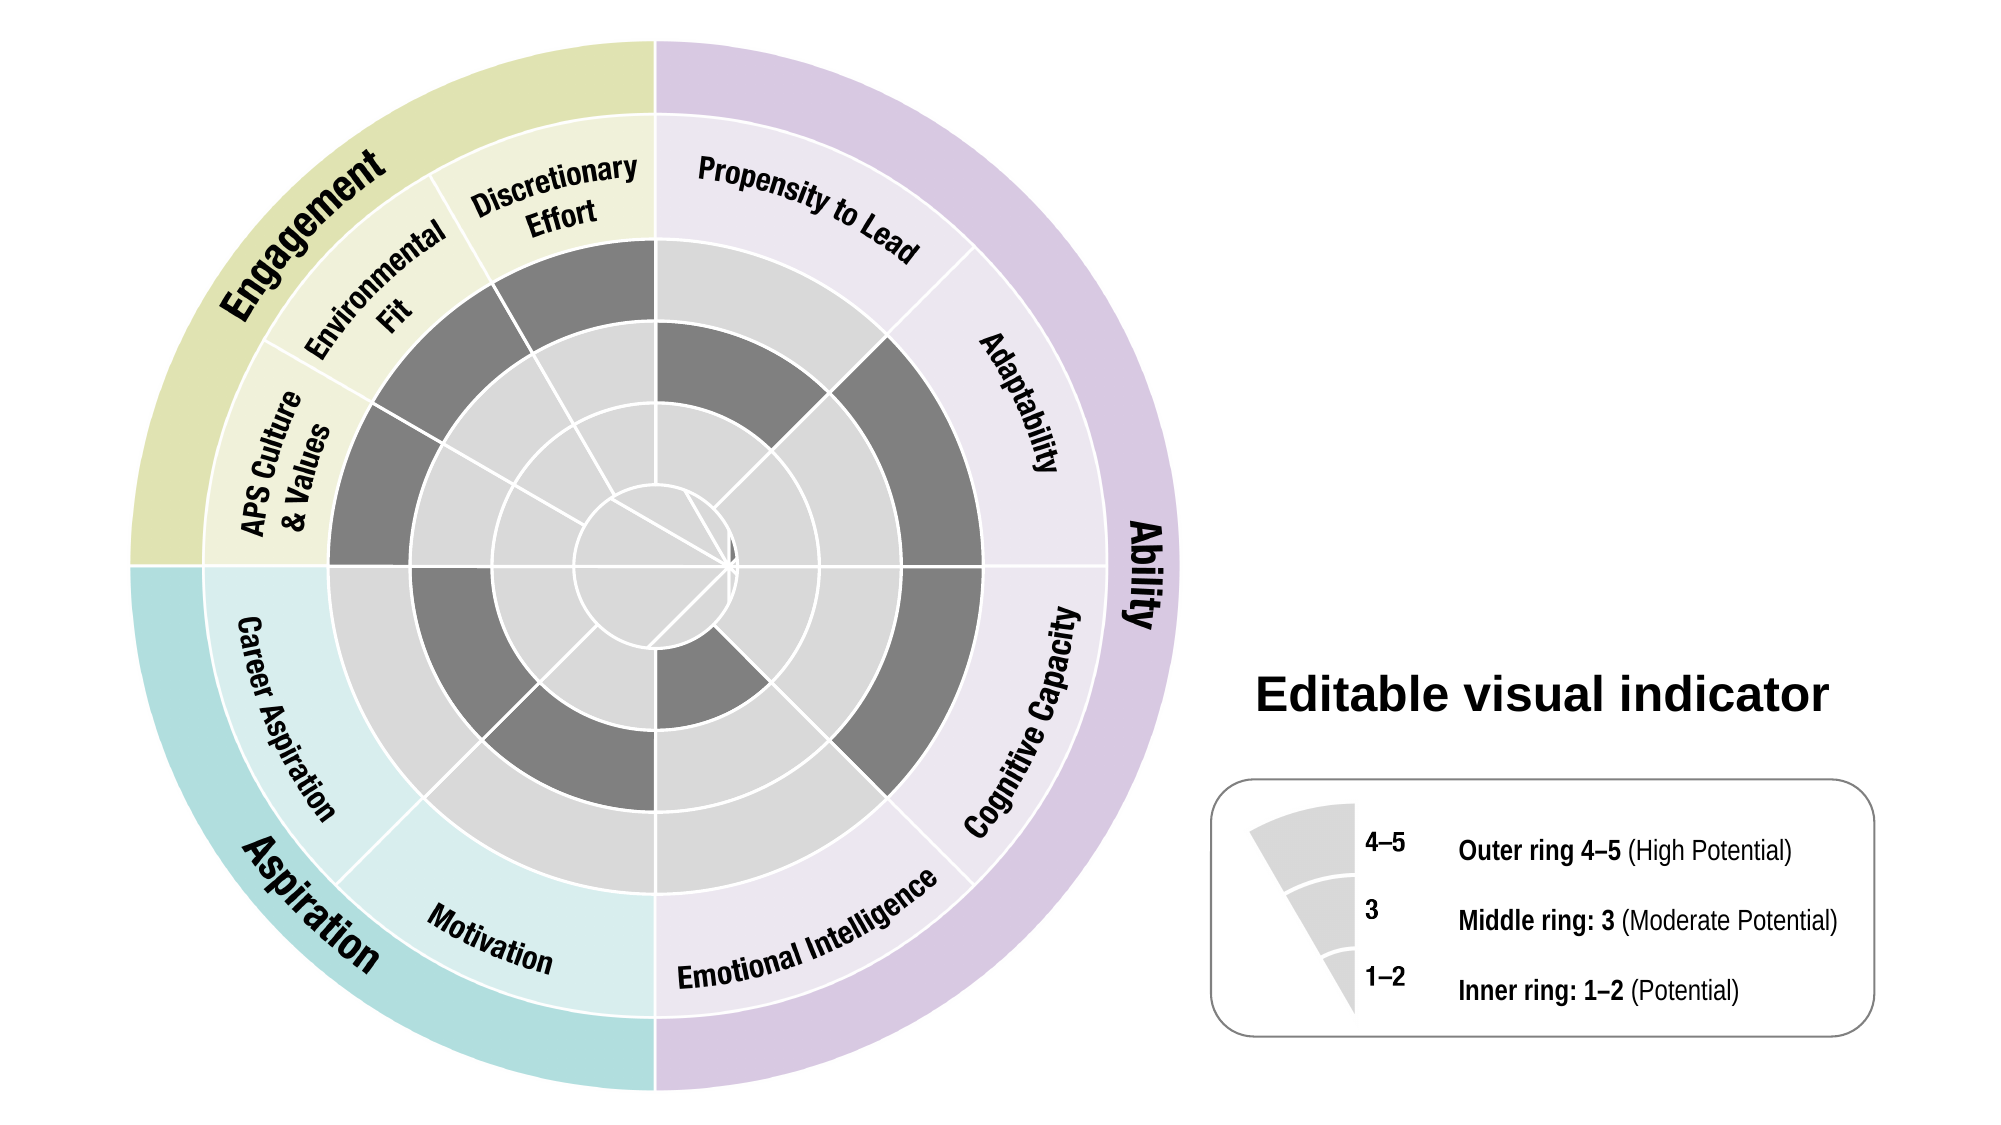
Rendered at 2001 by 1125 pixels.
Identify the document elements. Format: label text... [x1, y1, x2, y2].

picture [1240, 795, 1417, 1037]
text_box Editable visual indicator [1240, 653, 1875, 729]
text_box [1209, 778, 1876, 1038]
picture [104, 0, 1199, 1125]
chart [296, 225, 1015, 909]
